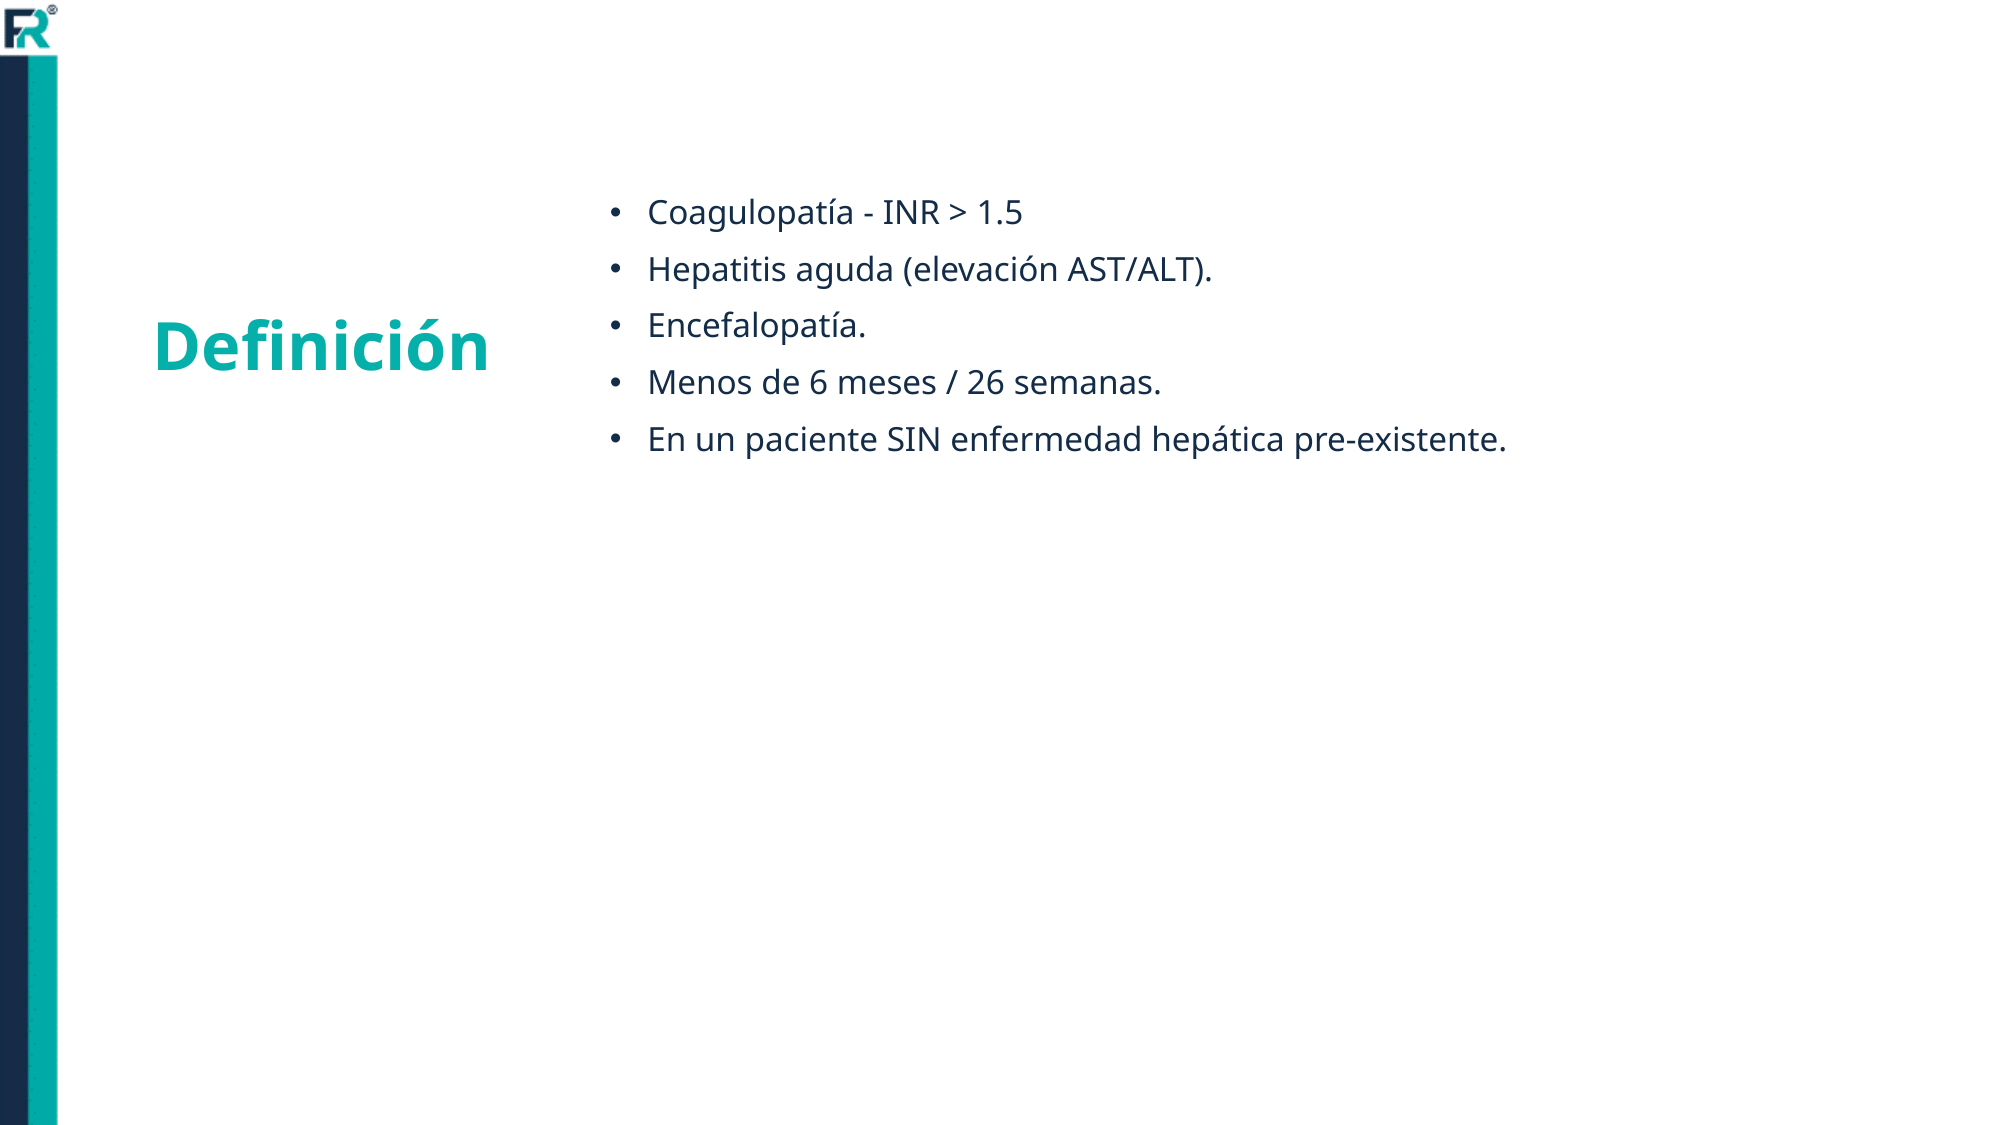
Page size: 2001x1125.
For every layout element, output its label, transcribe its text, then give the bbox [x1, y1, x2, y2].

picture [0, 0, 2001, 1125]
list Coagulopatía - INR > 1.5 Hepatitis aguda (elevación AST/ALT). Encefalopatía. Menos de 6 meses / 26 semanas. En un paciente SIN enfermedad hepática pre-existente. [594, 188, 2000, 758]
title Definición [137, 268, 594, 430]
